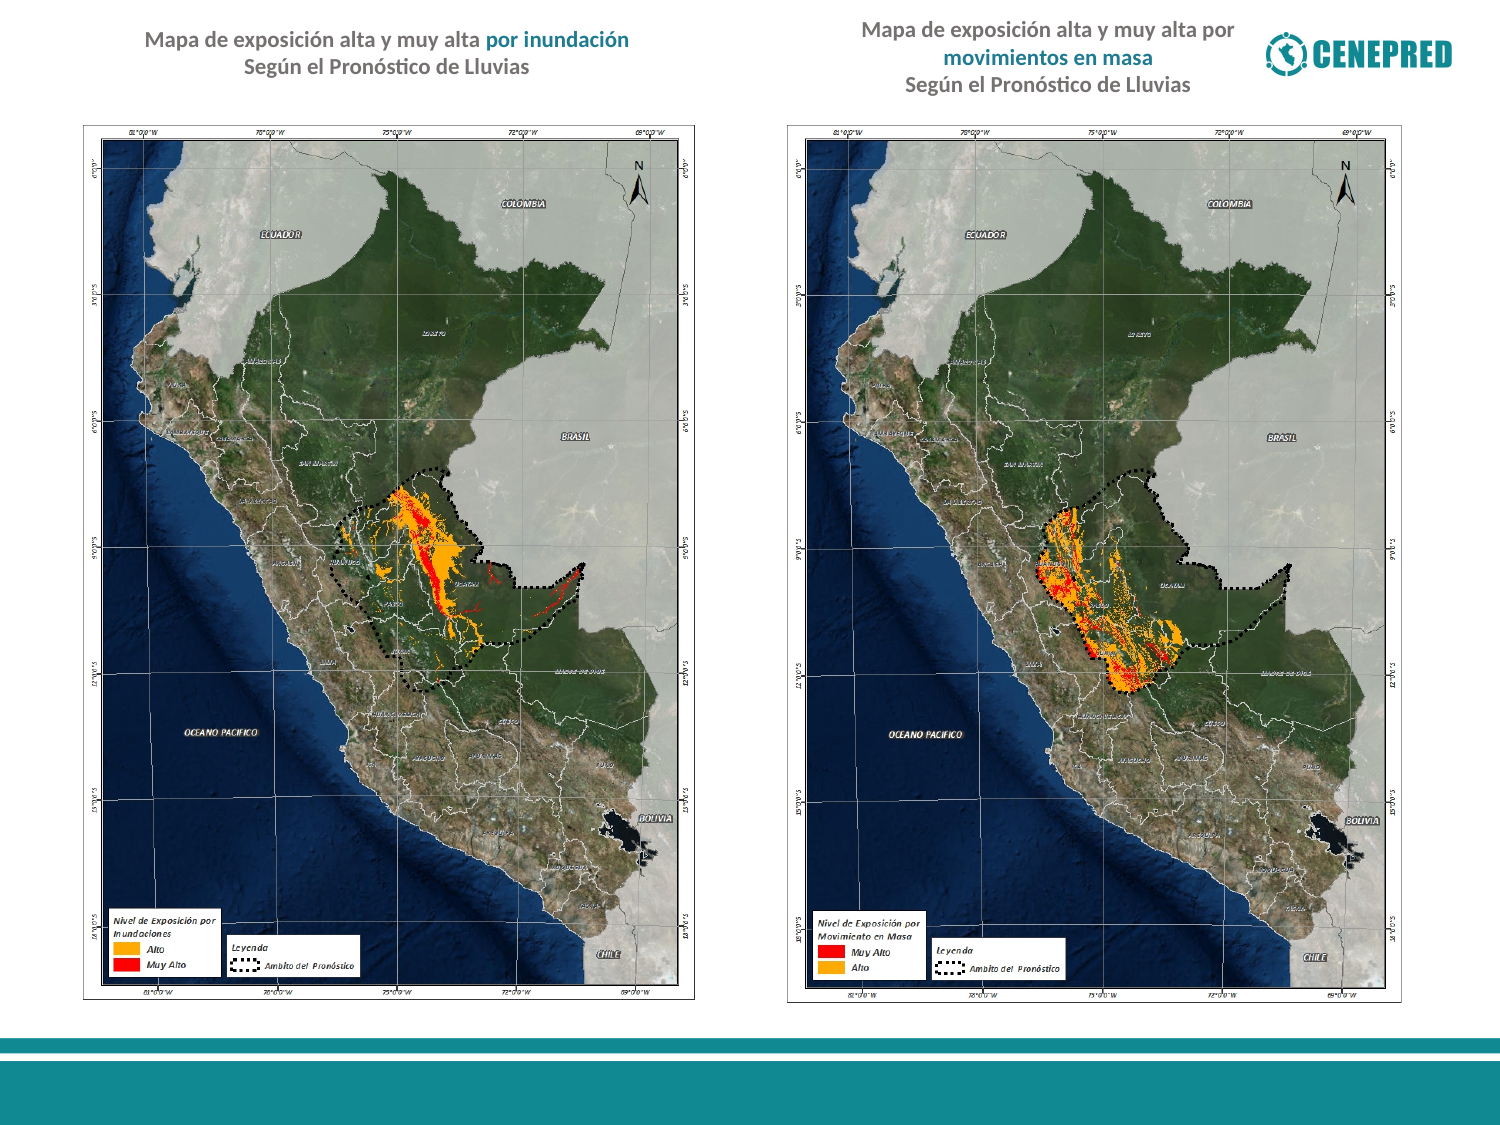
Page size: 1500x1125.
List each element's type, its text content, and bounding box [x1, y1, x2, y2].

picture [0, 0, 1500, 1125]
text_box Mapa de exposición alta y muy alta por inundación Según el Pronóstico de Lluvias [98, 16, 676, 87]
text_box Mapa de exposición alta y muy alta por movimientos en masa Según el Pronóstico de Lluvias [821, 7, 1275, 105]
